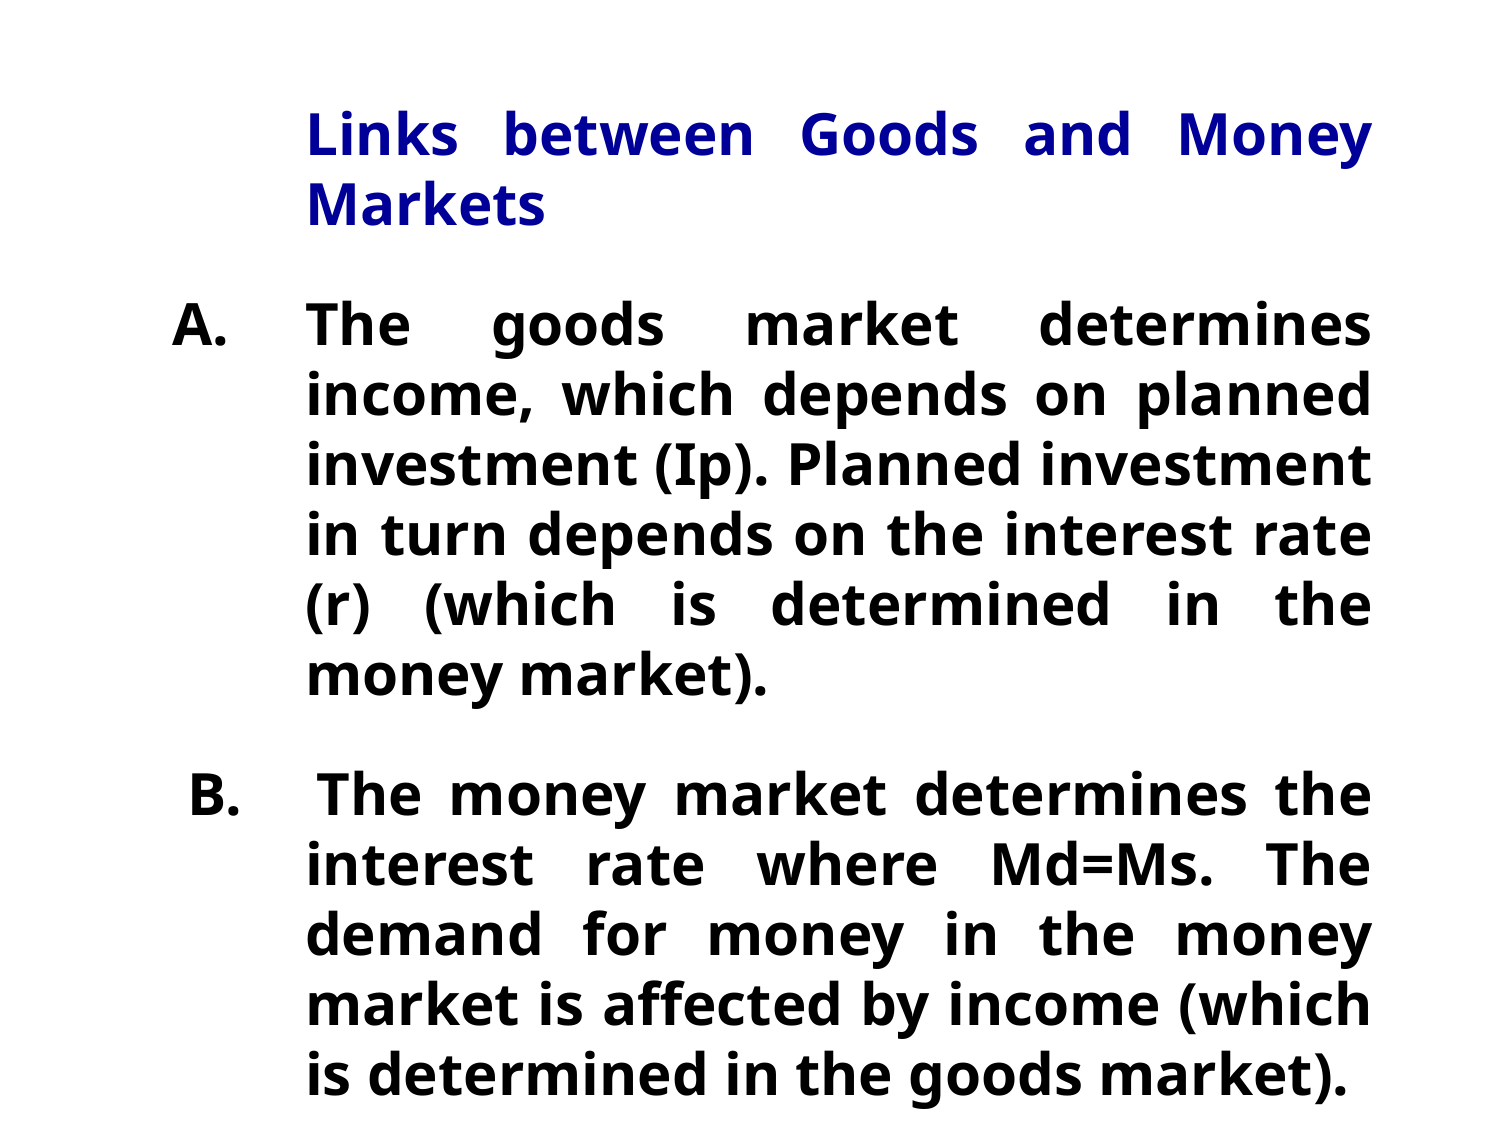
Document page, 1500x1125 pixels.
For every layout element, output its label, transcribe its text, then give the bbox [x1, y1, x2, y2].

text_box Links between Goods and Money Markets A. The goods market determines income, which depends on planned investment (Ip). Planned investment in turn depends on the interest rate (r) (which is determined in the money market). B. The money market determines the interest rate where Md=Ms. The demand for money in the money market is affected by income (which is determined in the goods market). [157, 89, 1388, 1115]
